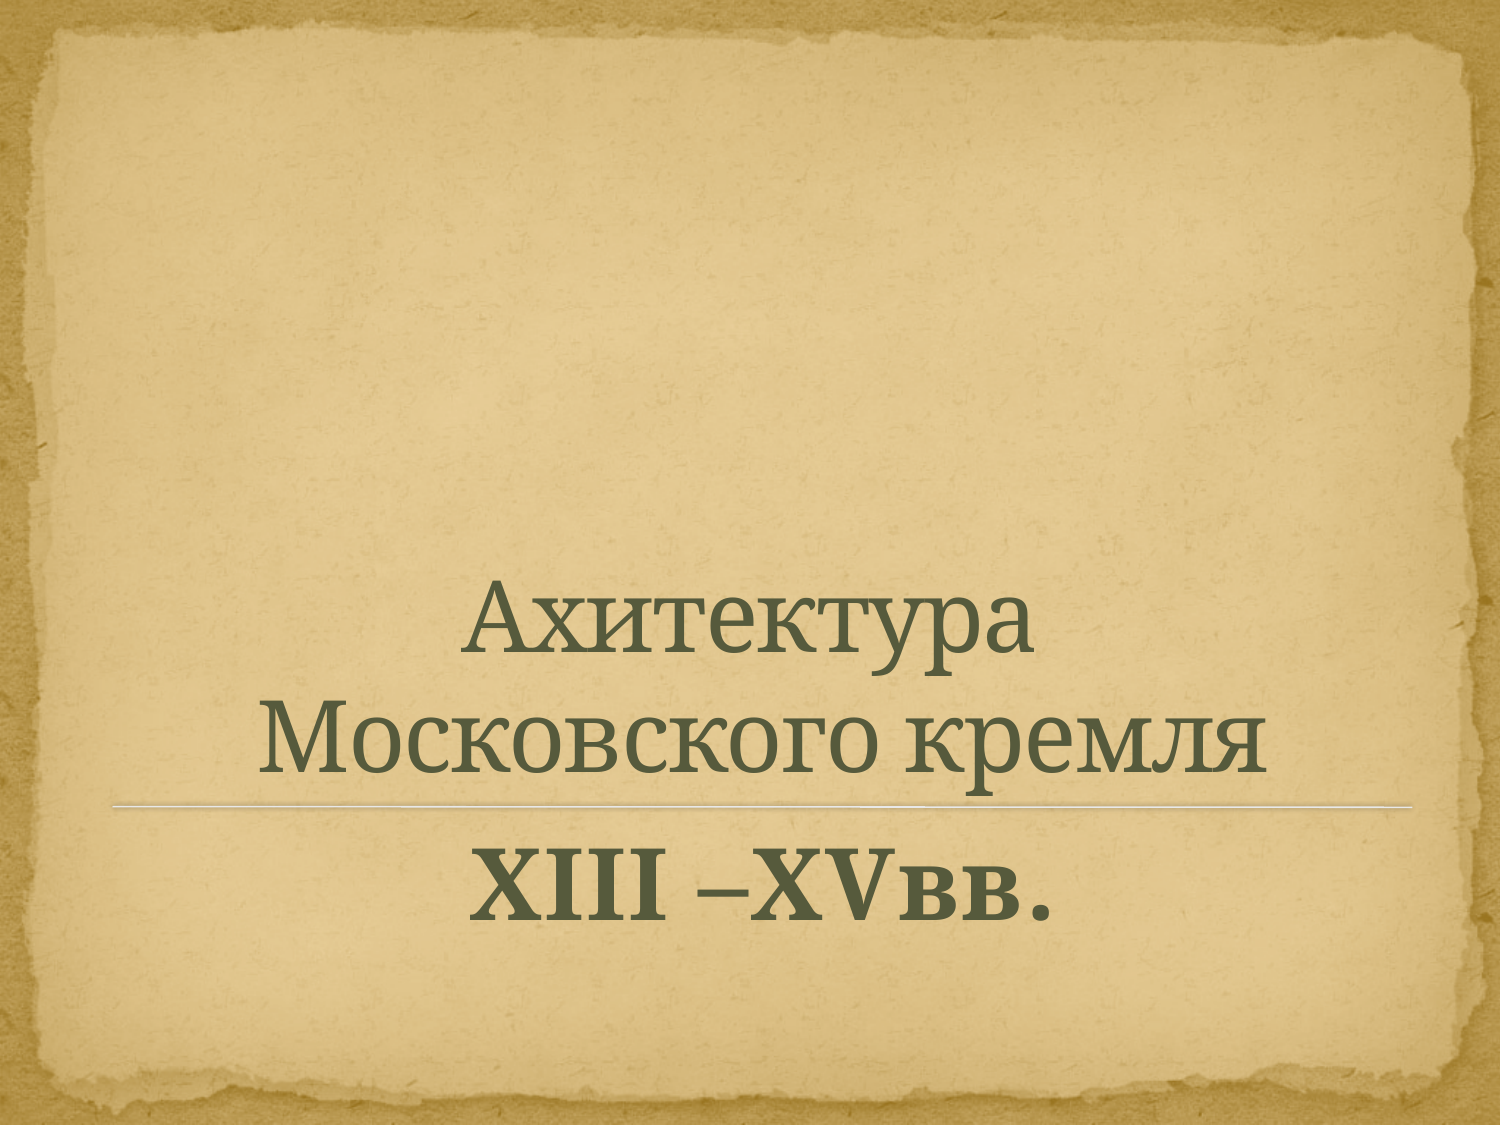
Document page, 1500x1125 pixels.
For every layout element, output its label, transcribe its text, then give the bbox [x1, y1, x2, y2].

title Ахитектура Московского кремля [112, 196, 1413, 800]
list XIII –XVвв. [112, 813, 1413, 975]
